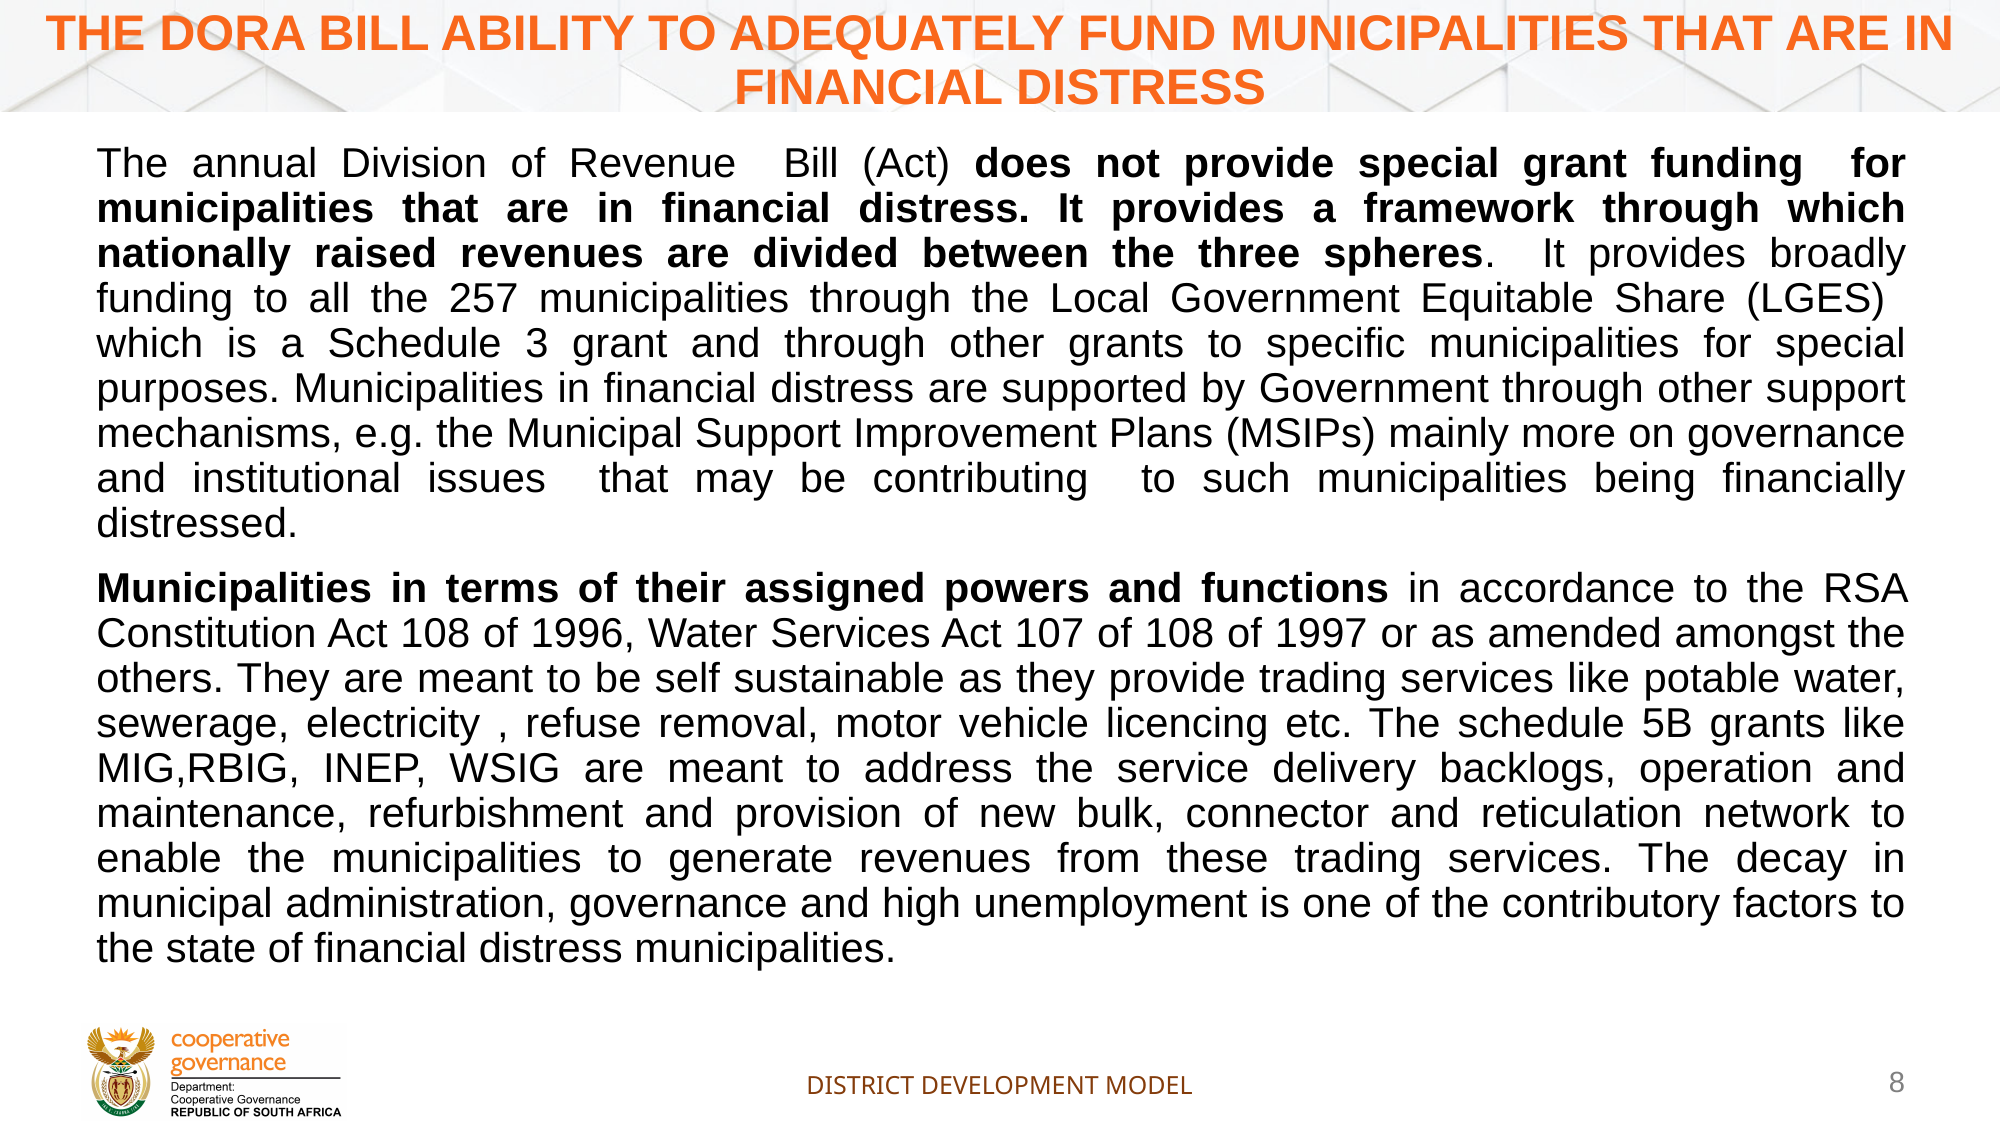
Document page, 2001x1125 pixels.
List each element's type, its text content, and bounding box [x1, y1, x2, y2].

list The annual Division of Revenue Bill (Act) does not provide special grant funding for municipalities that are in financial distress. It provides a framework through which nationally raised revenues are divided between the three spheres. It provides broadly funding to all the 257 municipalities through the Local Government Equitable Share (LGES) which is a Schedule 3 grant and through other grants to specific municipalities for special purposes. Municipalities in financial distress are supported by Government through other support mechanisms, e.g. the Municipal Support Improvement Plans (MSIPs) mainly more on governance and institutional issues that may be contributing to such municipalities being financially distressed. Municipalities in terms of their assigned powers and functions in accordance to the RSA Constitution Act 108 of 1996, Water Services Act 107 of 108 of 1997 or as amended amongst the others. They are meant to be self sustainable as they provide trading services like potable water, sewerage, electricity , refuse removal, motor vehicle licencing etc. The schedule 5B grants like MIG,RBIG, INEP, WSIG are meant to address the service delivery backlogs, operation and maintenance, refurbishment and provision of new bulk, connector and reticulation network to enable the municipalities to generate revenues from these trading services. The decay in municipal administration, governance and high unemployment is one of the contributory factors to the state of financial distress municipalities. [81, 133, 1922, 1008]
text_box THE DORA BILL ABILITY TO ADEQUATELY FUND MUNICIPALITIES THAT ARE IN FINANCIAL DISTRESS [0, 0, 2000, 86]
picture [0, 86, 2000, 112]
picture [81, 1023, 347, 1121]
